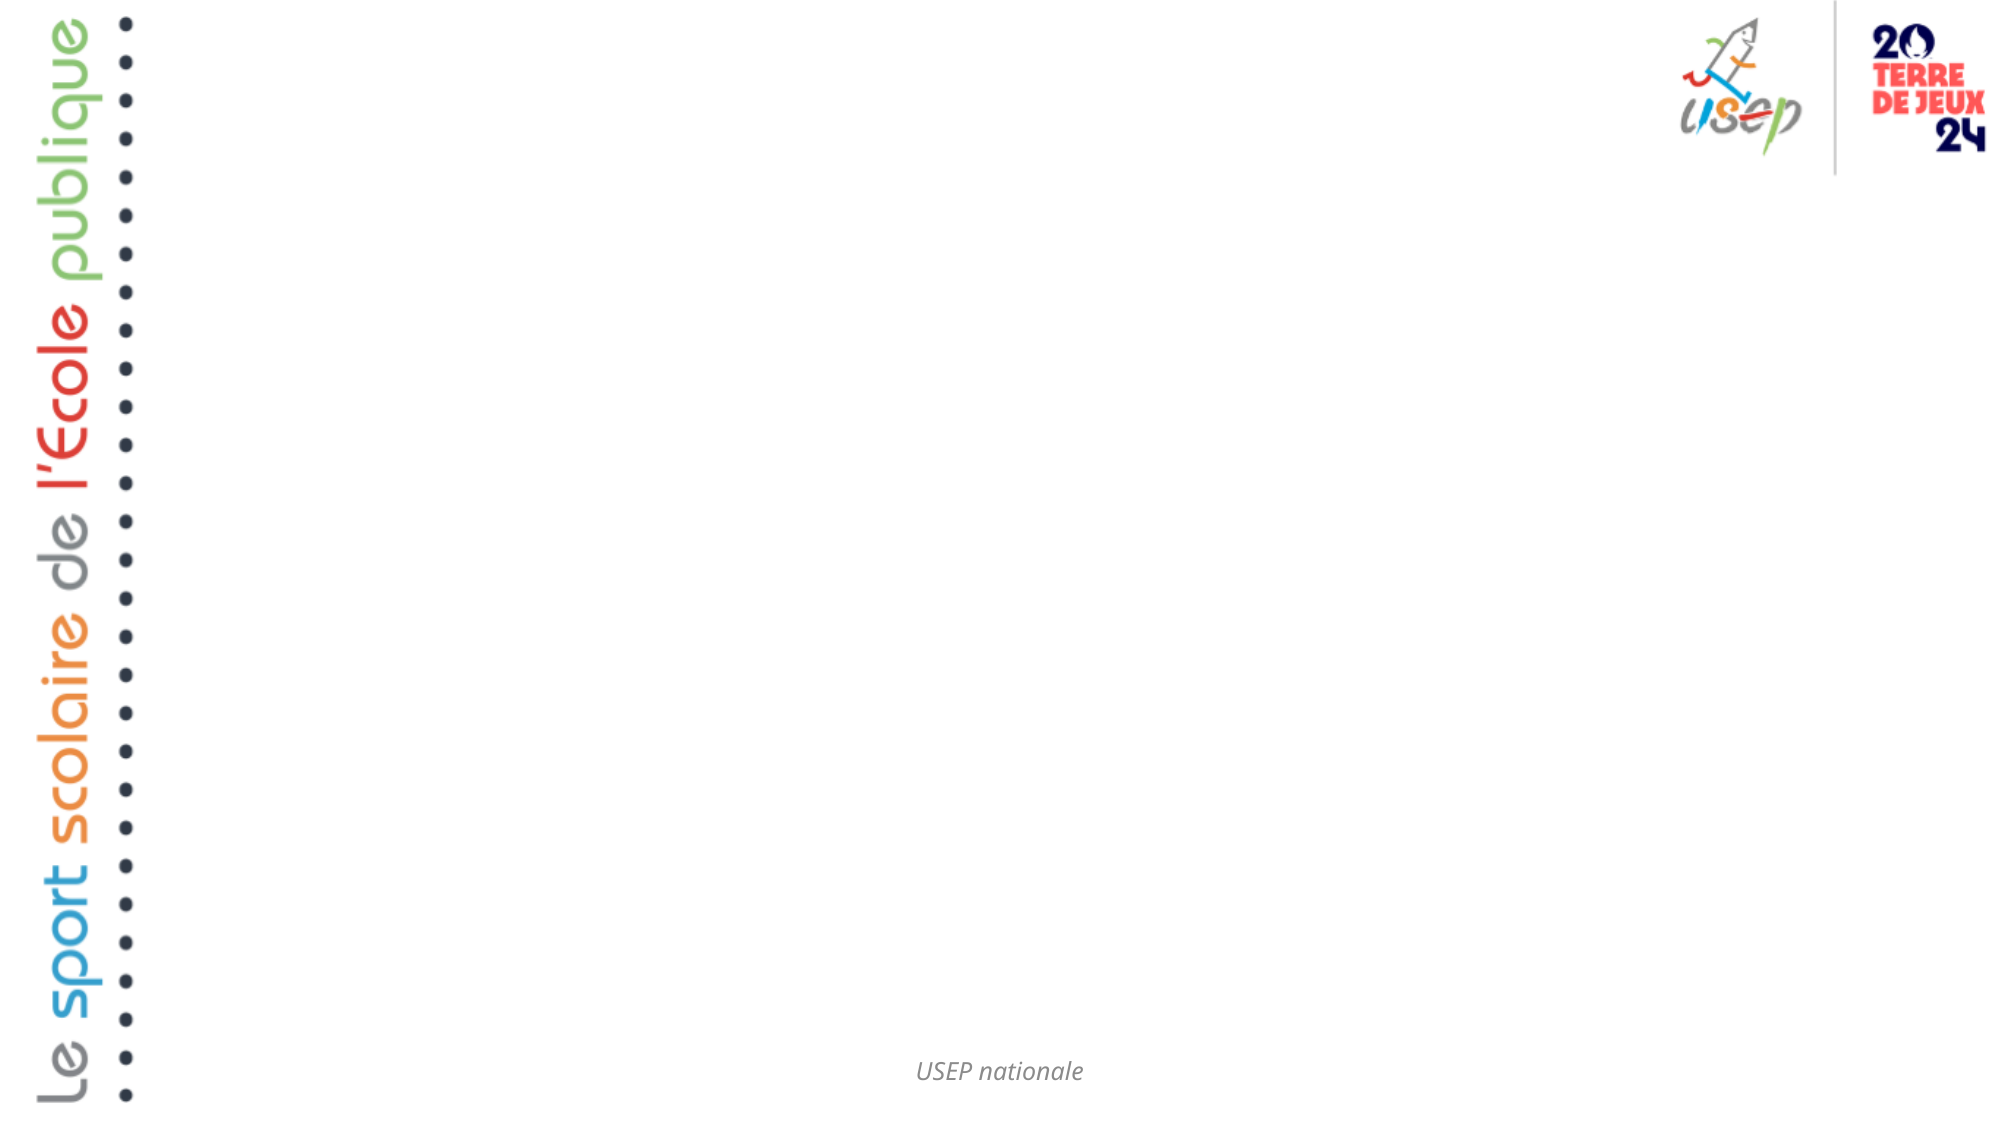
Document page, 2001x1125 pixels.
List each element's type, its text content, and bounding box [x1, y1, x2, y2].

picture [0, 0, 2001, 1125]
footer USEP nationale [662, 1042, 1338, 1103]
